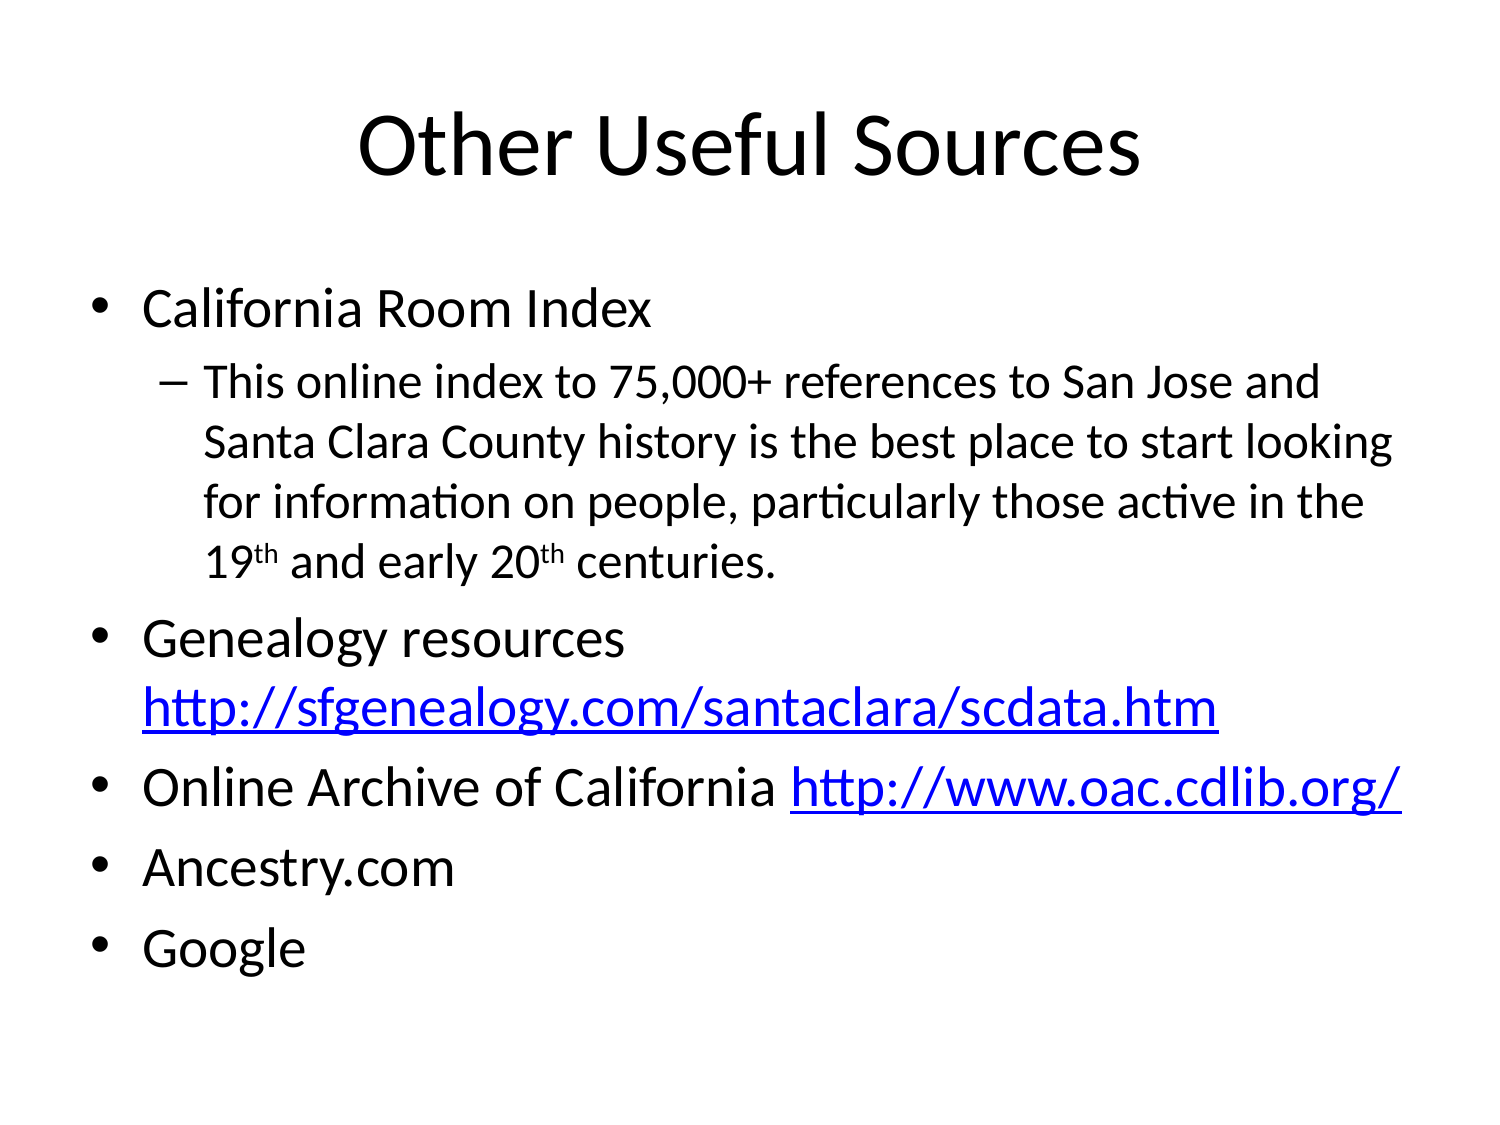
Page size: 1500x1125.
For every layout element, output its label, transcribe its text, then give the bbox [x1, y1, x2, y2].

title Other Useful Sources [75, 45, 1425, 233]
list California Room Index This online index to 75,000+ references to San Jose and Santa Clara County history is the best place to start looking for information on people, particularly those active in the 19th and early 20th centuries. Genealogy resources http://sfgenealogy.com/santaclara/scdata.htm Online Archive of California http://www.oac.cdlib.org/ Ancestry.com Google [75, 262, 1425, 1005]
